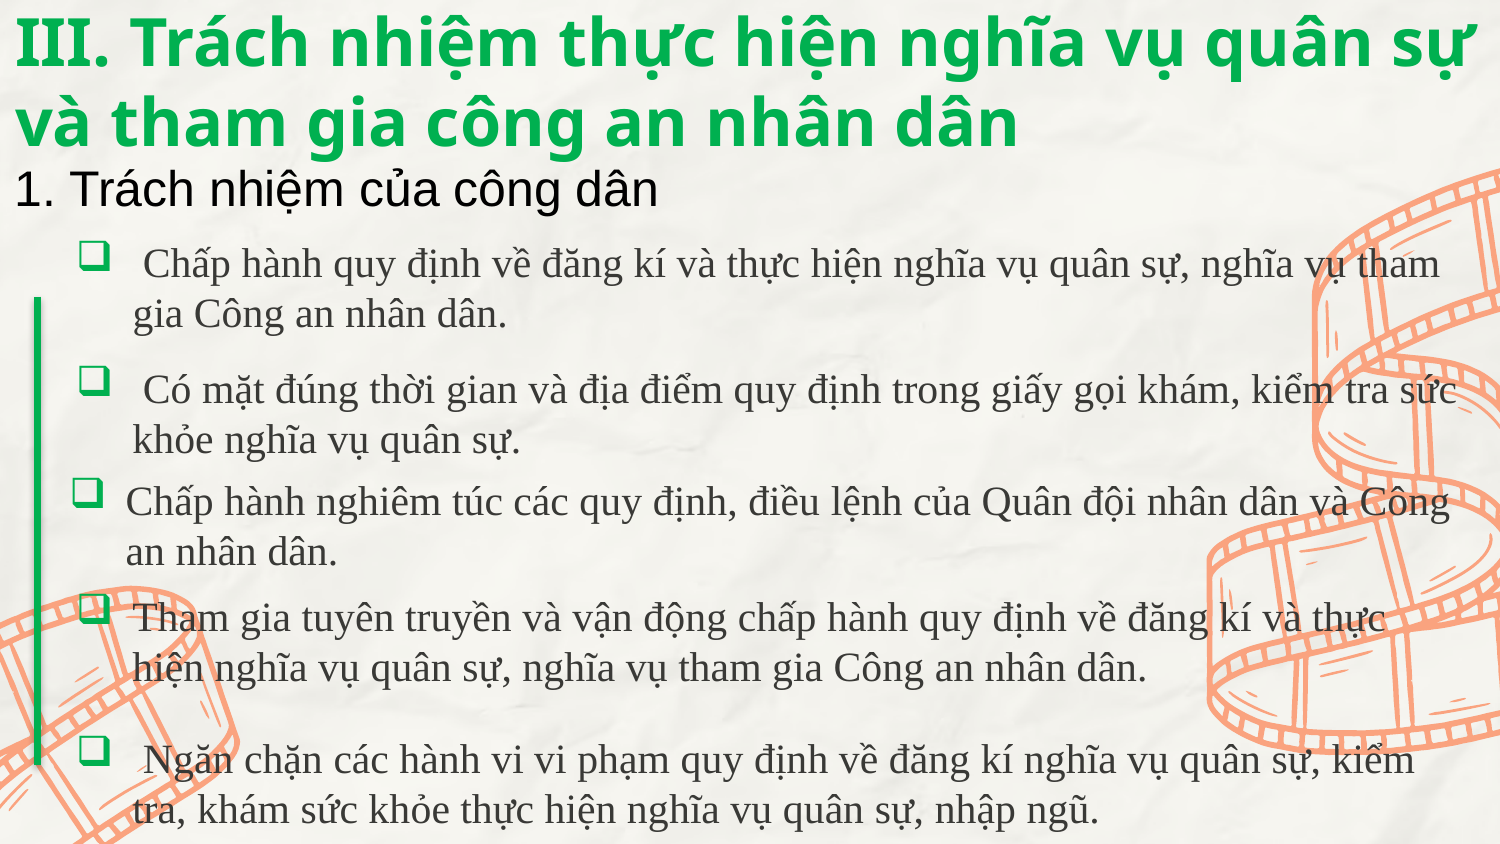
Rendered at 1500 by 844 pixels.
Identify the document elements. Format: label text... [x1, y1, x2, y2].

text_box Có mặt đúng thời gian và địa điểm quy định trong giấy gọi khám, kiểm tra sức khỏe nghĩa vụ quân sự. [61, 354, 1478, 469]
text_box Ngăn chặn các hành vi vi phạm quy định về đăng kí nghĩa vụ quân sự, kiểm tra, khám sức khỏe thực hiện nghĩa vụ quân sự, nhập ngũ. [61, 724, 1478, 840]
text_box Chấp hành quy định về đăng kí và thực hiện nghĩa vụ quân sự, nghĩa vụ tham gia Công an nhân dân. [61, 228, 1465, 344]
text_box [41, 296, 46, 604]
text_box 1. Trách nhiệm của công dân [0, 148, 849, 224]
text_box Chấp hành nghiêm túc các quy định, điều lệnh của Quân đội nhân dân và Công an nhân dân. [54, 466, 1471, 582]
title III. Trách nhiệm thực hiện nghĩa vụ quân sự và tham gia công an nhân dân [0, 0, 1500, 175]
text_box Tham gia tuyên truyền và vận động chấp hành quy định về đăng kí và thực hiện nghĩa vụ quân sự, nghĩa vụ tham gia Công an nhân dân. [61, 582, 1478, 698]
